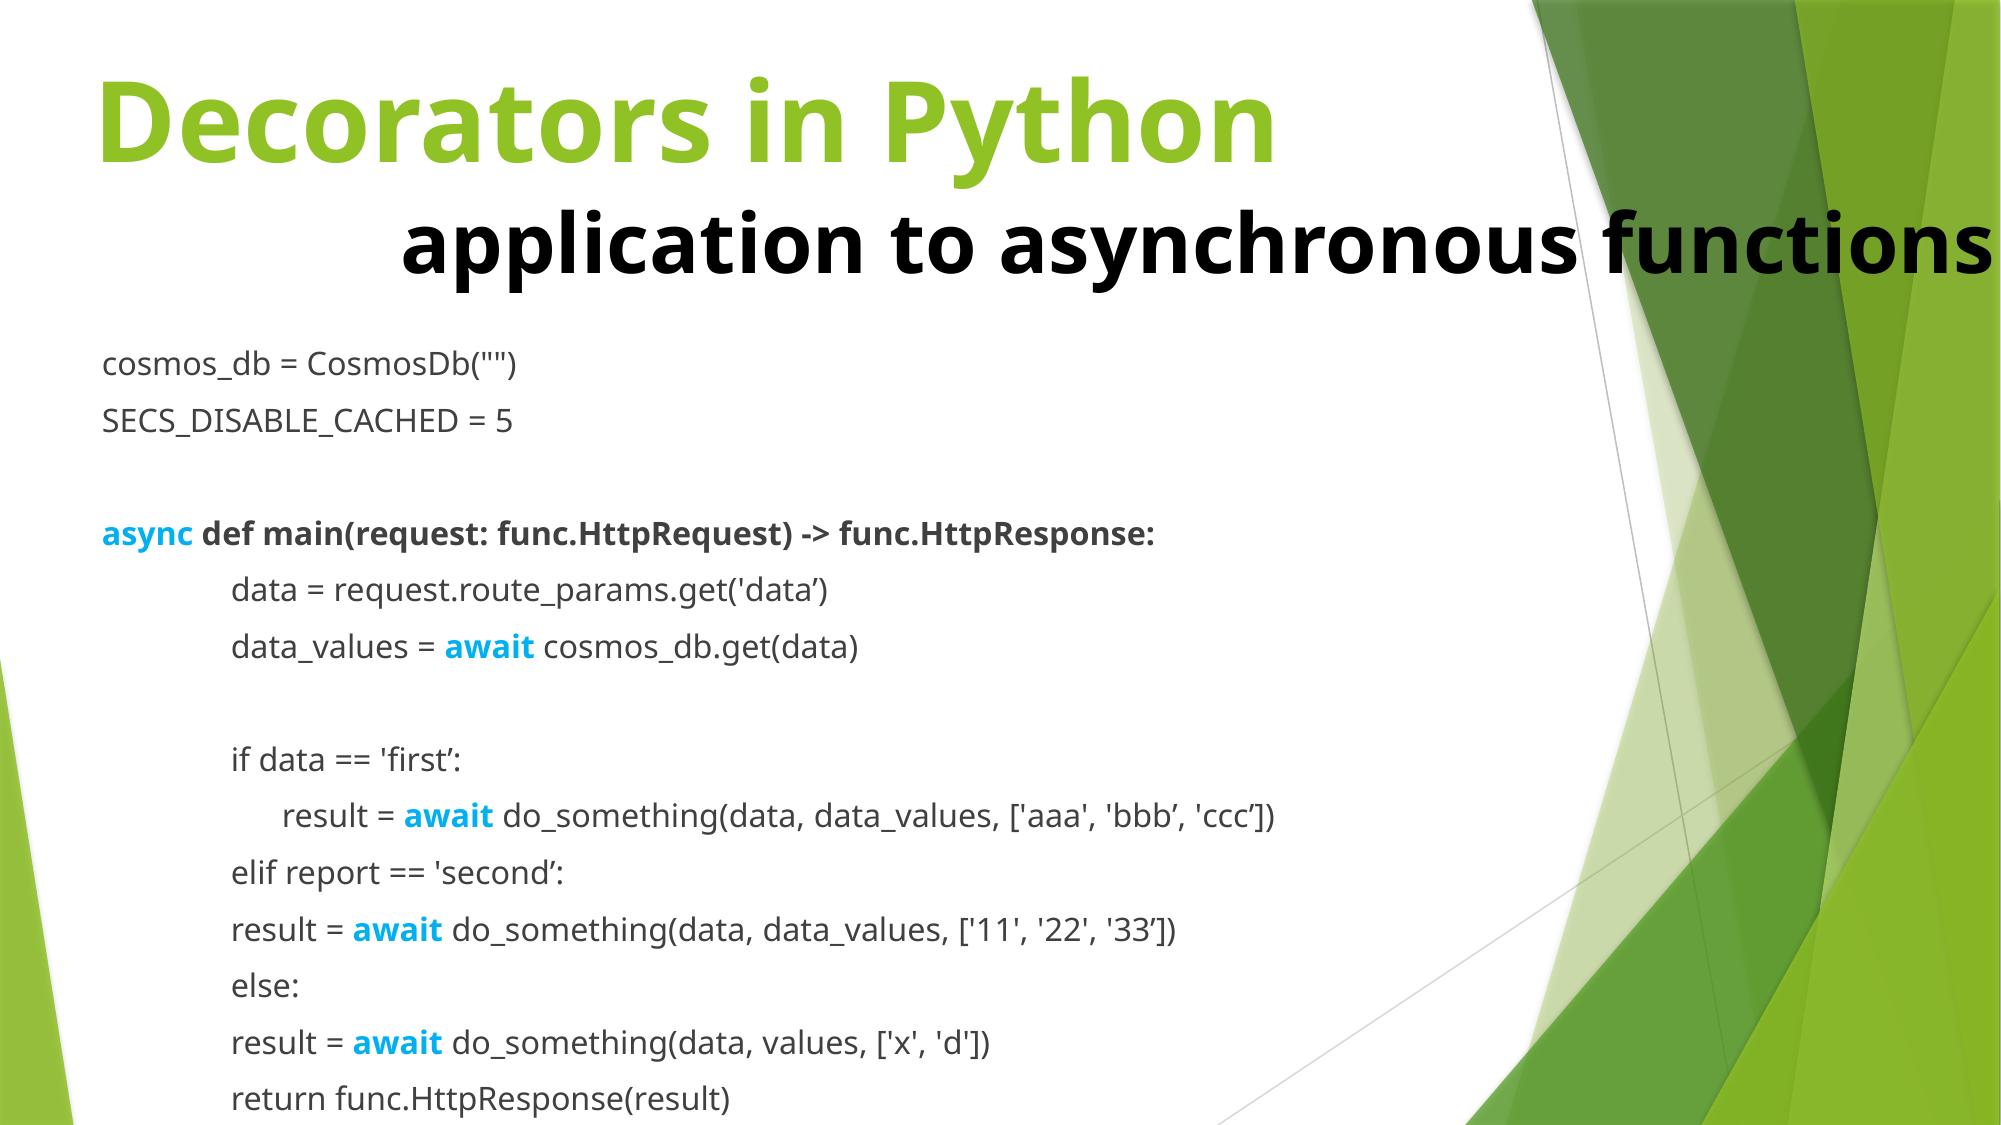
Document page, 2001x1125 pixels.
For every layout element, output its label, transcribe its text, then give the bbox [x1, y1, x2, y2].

text_box application to asynchronous functions [385, 183, 2000, 298]
list cosmos_db = CosmosDb("") SECS_DISABLE_CACHED = 5 async def main(request: func.HttpRequest) -> func.HttpResponse: data = request.route_params.get('data’) data_values = await cosmos_db.get(data) if data == 'first’: result = await do_something(data, data_values, ['aaa', 'bbb’, 'ccc’]) elif report == 'second’: result = await do_something(data, data_values, ['11', '22', '33’]) else: result = await do_something(data, values, ['x', 'd']) return func.HttpResponse(result) [86, 279, 1497, 1125]
title Decorators in Python [78, 42, 1490, 260]
